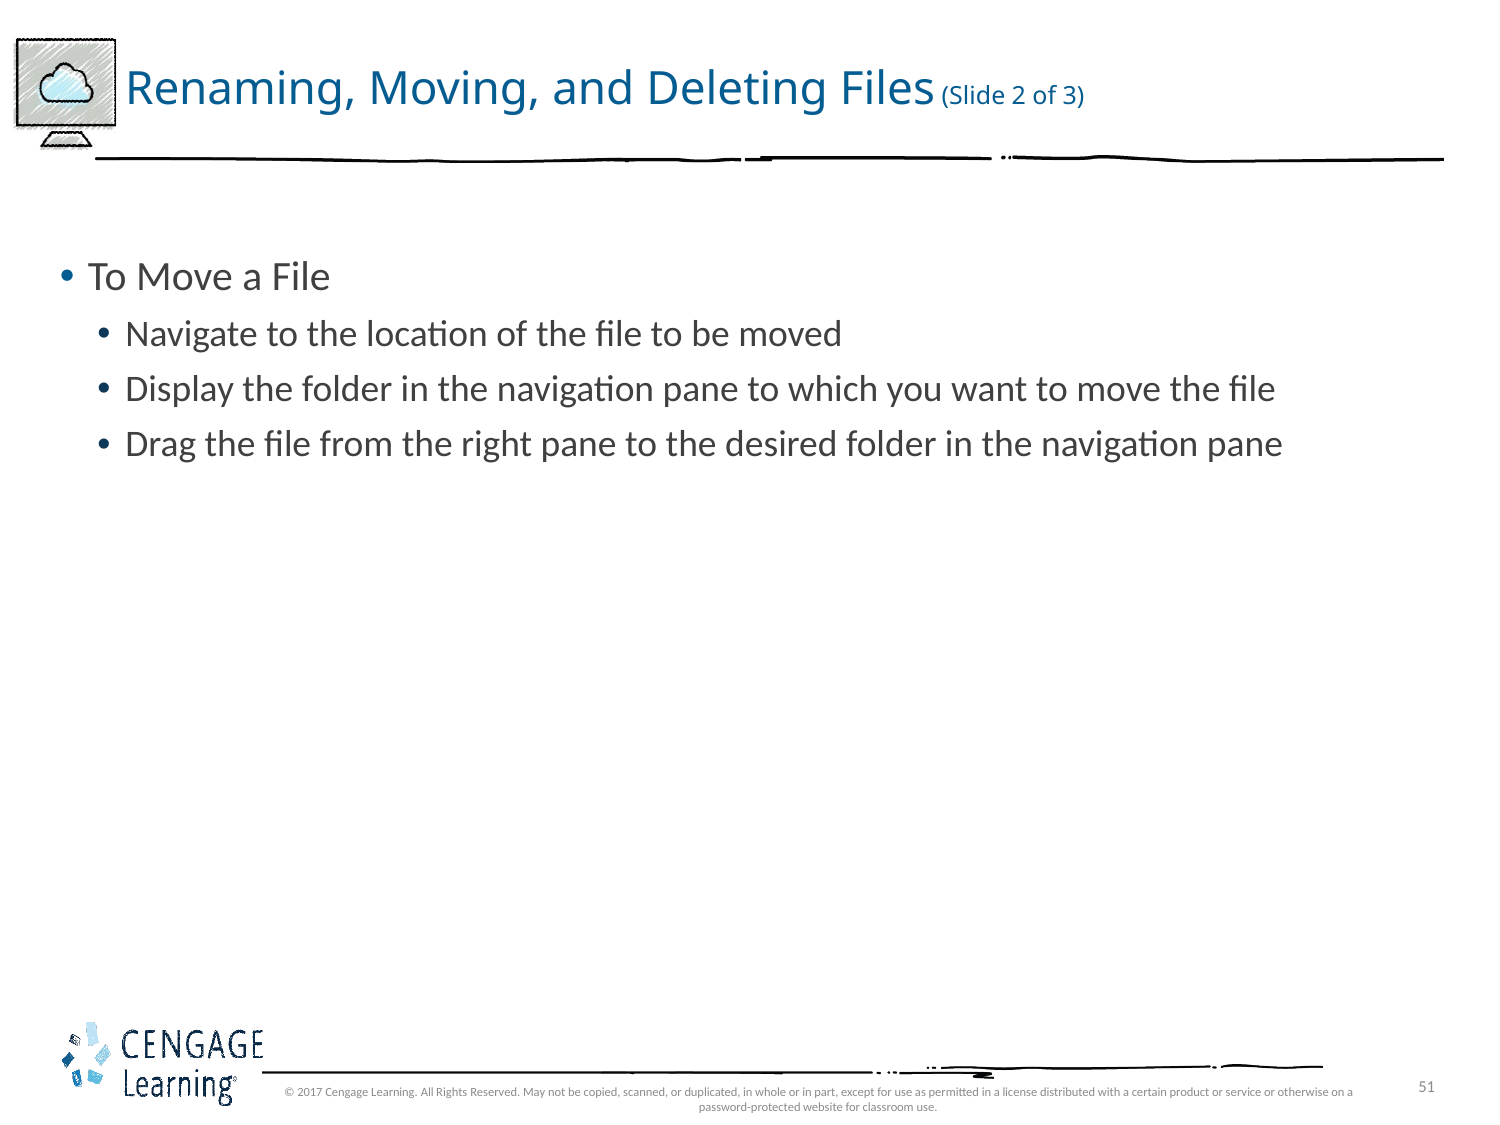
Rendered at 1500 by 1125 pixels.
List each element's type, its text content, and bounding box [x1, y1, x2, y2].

picture [95, 155, 1444, 163]
title Renaming, Moving, and Deleting Files (Slide 2 of 3) [125, 67, 1442, 115]
picture [13, 36, 117, 151]
picture [62, 1022, 1323, 1106]
list To Move a File Navigate to the location of the file to be moved Display the folder in the navigation pane to which you want to move the file Drag the file from the right pane to the desired folder in the navigation pane [59, 252, 1441, 468]
footer © 2017 Cengage Learning. All Rights Reserved. May not be copied, scanned, or duplicated, in whole or in part, except for use as permitted in a license distributed with a certain product or service or otherwise on a password-protected website for classroom use. [262, 1079, 1375, 1120]
